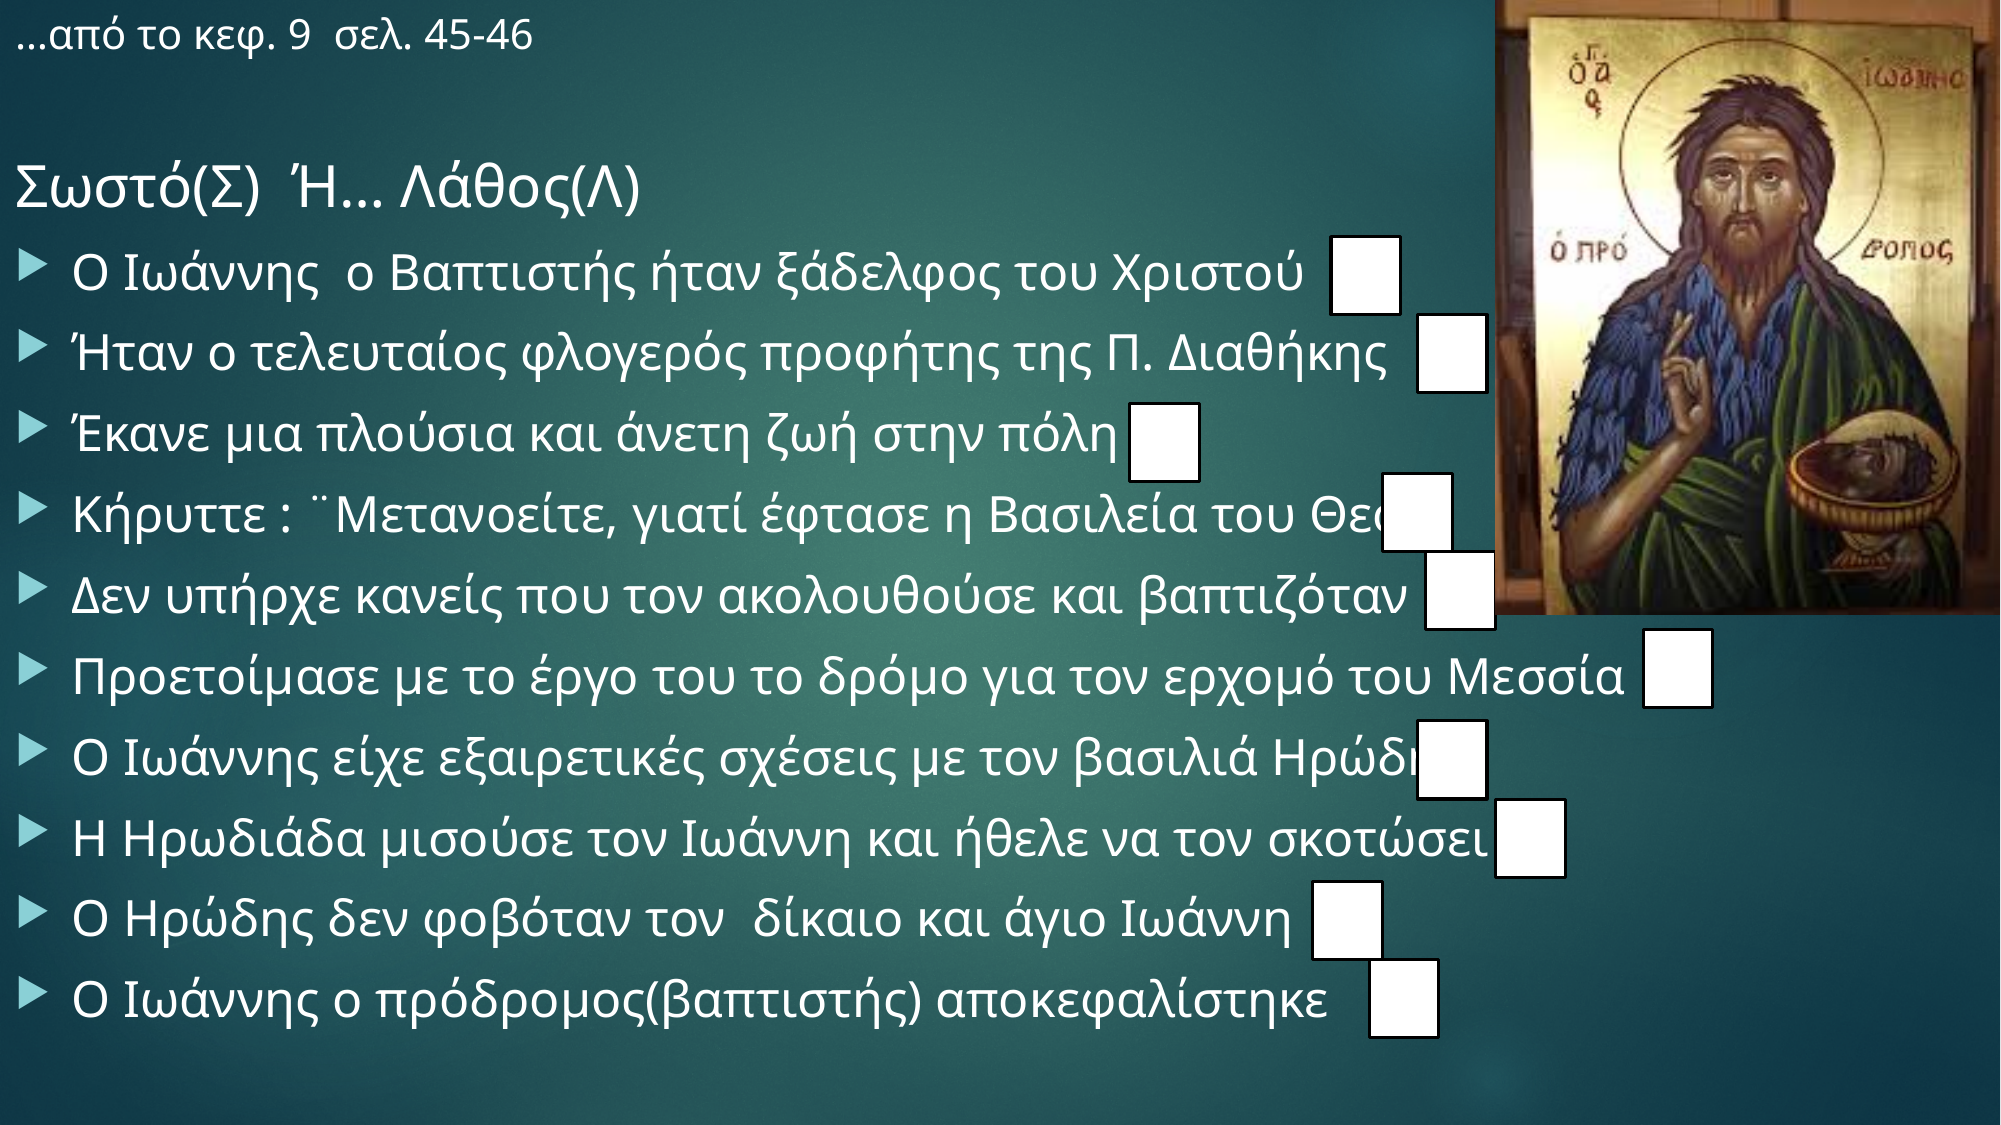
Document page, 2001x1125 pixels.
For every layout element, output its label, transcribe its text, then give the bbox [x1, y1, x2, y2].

text_box [1311, 880, 1384, 961]
text_box [1494, 798, 1567, 879]
text_box [1329, 235, 1402, 316]
text_box [1424, 550, 1497, 631]
text_box [1128, 402, 1201, 483]
text_box [1381, 472, 1454, 553]
text_box [1416, 719, 1489, 801]
text_box [1416, 313, 1489, 394]
list …από το κεφ. 9 σελ. 45-46 Σωστό(Σ) Ή… Λάθος(Λ) Ο Ιωάννης ο Βαπτιστής ήταν ξάδελφος του Χριστού Ήταν ο τελευταίος φλογερός προφήτης της Π. Διαθήκης Έκανε μια πλούσια και άνετη ζωή στην πόλη Κήρυττε : ¨Μετανοείτε, γιατί έφτασε η Βασιλεία του Θεού Δεν υπήρχε κανείς που τον ακολουθούσε και βαπτιζόταν Προετοίμασε με το έργο του το δρόμο για τον ερχομό του Μεσσία Ο Ιωάννης είχε εξαιρετικές σχέσεις με τον βασιλιά Ηρώδη Η Ηρωδιάδα μισούσε τον Ιωάννη και ήθελε να τον σκοτώσει Ο Ηρώδης δεν φοβόταν τον δίκαιο και άγιο Ιωάννη Ο Ιωάννης ο πρόδρομος(βαπτιστής) αποκεφαλίστηκε [0, 0, 2000, 1125]
text_box [1642, 628, 1714, 709]
text_box [1368, 958, 1440, 1039]
picture [1495, 0, 2000, 615]
